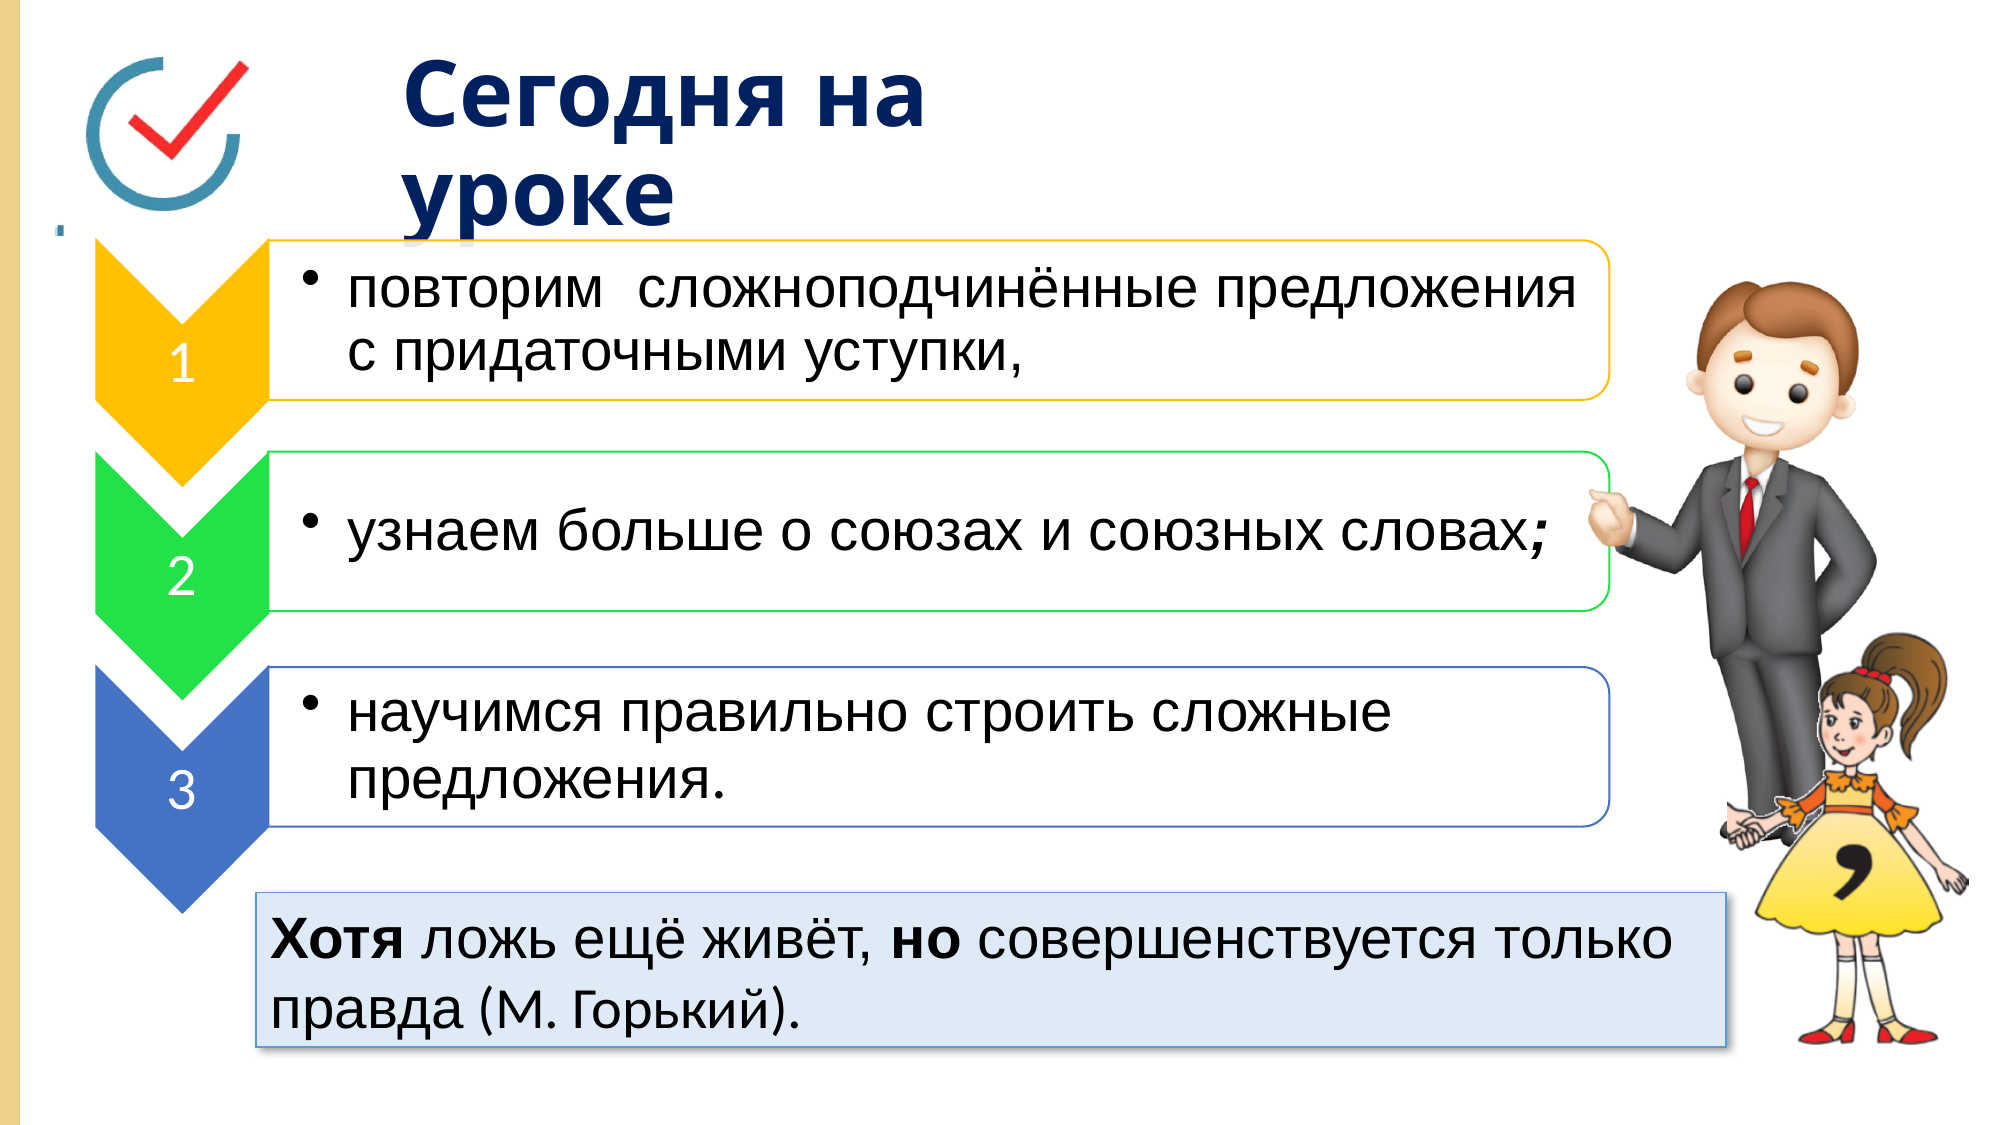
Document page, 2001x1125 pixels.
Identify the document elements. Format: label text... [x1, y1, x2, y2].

picture [1588, 281, 1969, 1045]
text_box Хотя ложь ещё живёт, но совершенствуется только правда (М. Горький). [255, 892, 1727, 1048]
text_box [96, 239, 1610, 913]
picture [39, 0, 297, 236]
title Сегодня на уроке [386, 59, 1160, 234]
